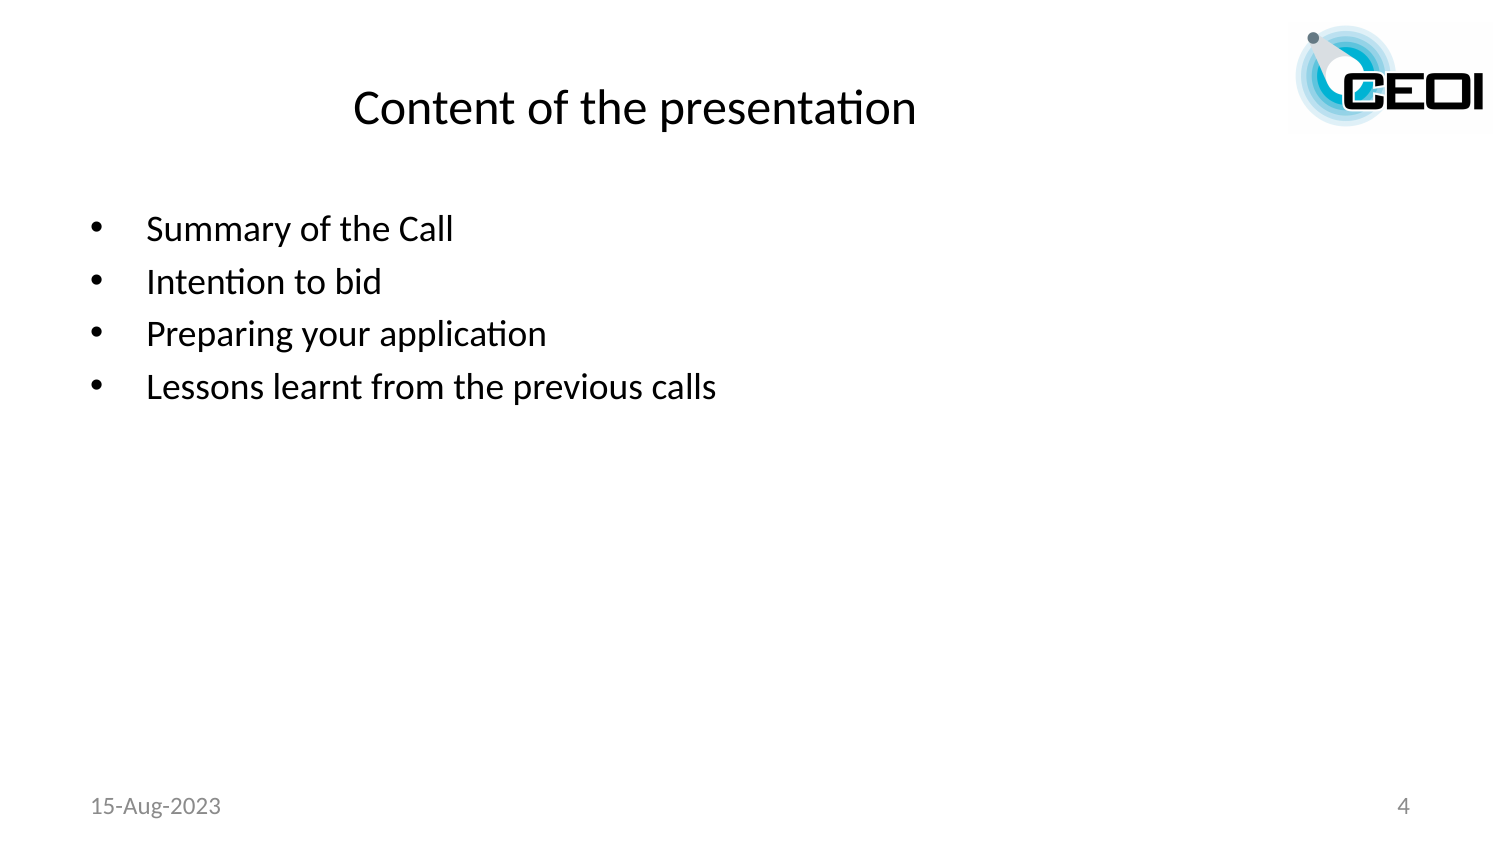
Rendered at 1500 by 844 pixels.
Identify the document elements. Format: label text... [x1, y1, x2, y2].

list Summary of the Call Intention to bid Preparing your application Lessons learnt from the previous calls [75, 196, 1425, 754]
slide_number 15-Aug-2023 [75, 782, 425, 827]
title Content of the presentation [75, 33, 1196, 175]
slide_number 4 [1074, 782, 1425, 827]
picture [1288, 22, 1493, 134]
